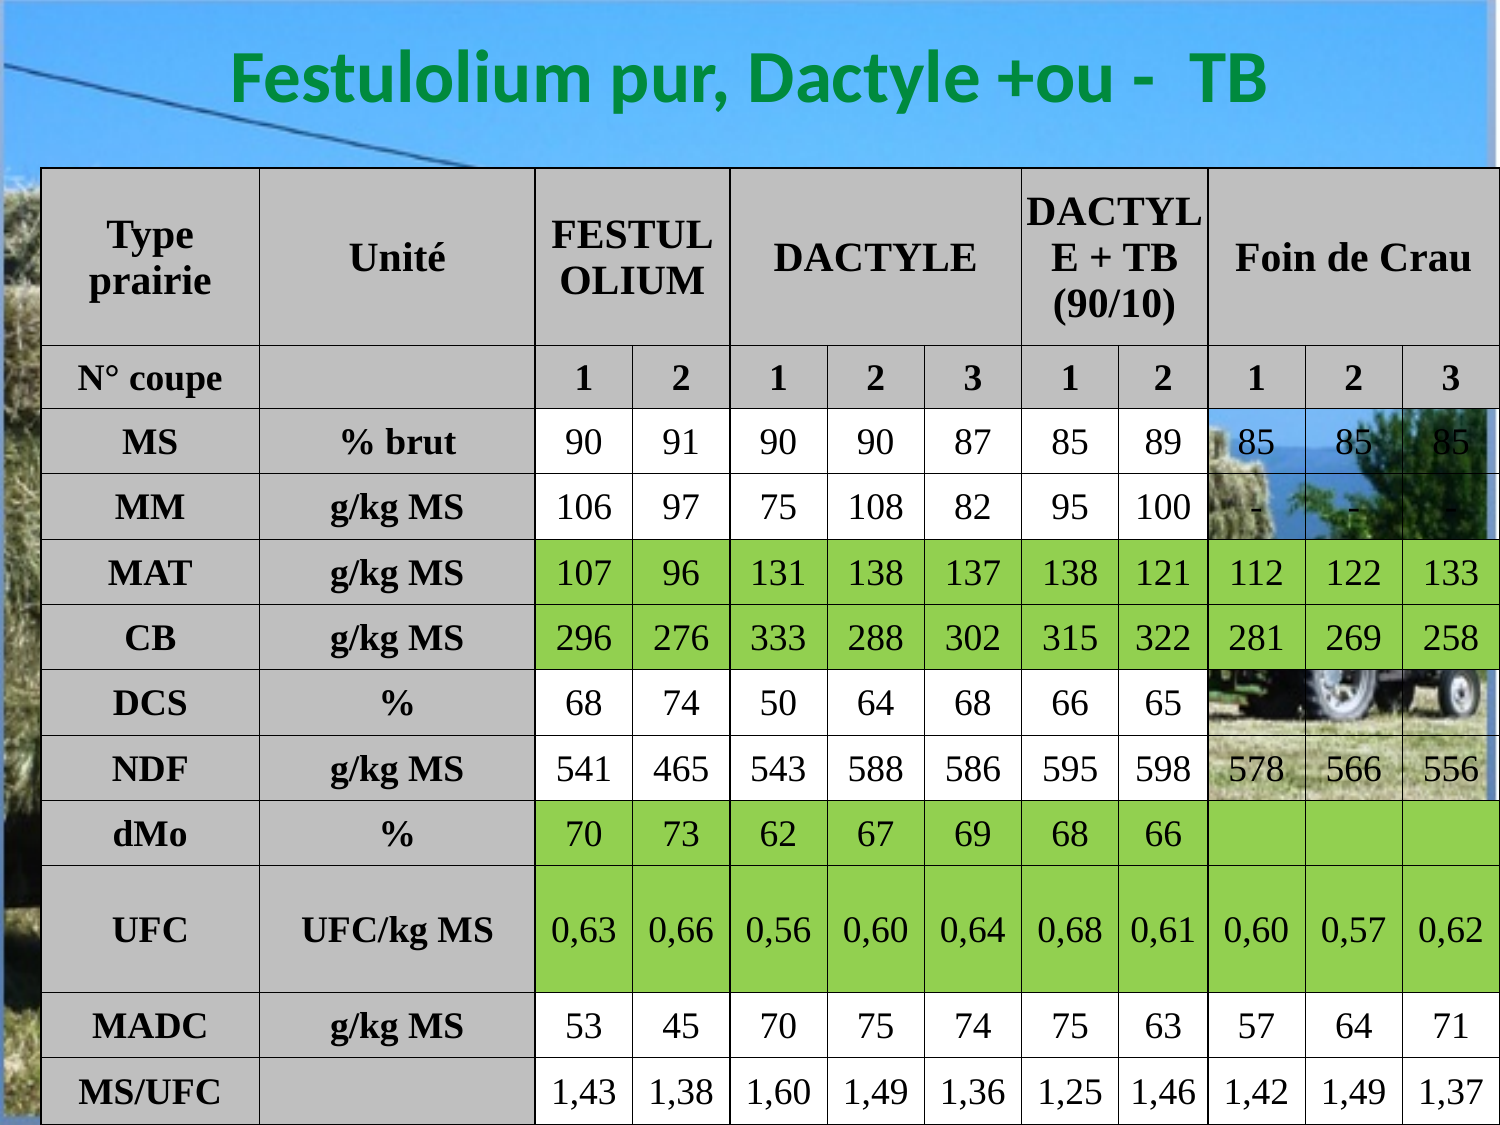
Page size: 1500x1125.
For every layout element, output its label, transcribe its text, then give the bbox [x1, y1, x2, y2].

table_cell g/kg MS [260, 540, 534, 604]
table_cell 1,36 [925, 1058, 1021, 1124]
table_cell 1,38 [633, 1058, 729, 1124]
table_cell UFC [42, 866, 259, 992]
table_cell 131 [731, 540, 827, 604]
table_cell 71 [1403, 993, 1499, 1057]
table_cell 85 [1209, 409, 1305, 473]
table_cell 66 [1119, 801, 1207, 865]
table_cell dMo [42, 801, 259, 865]
table_cell N° coupe [42, 346, 259, 408]
table_cell 269 [1306, 605, 1402, 669]
table_cell [260, 346, 534, 408]
table_cell 2 [1306, 346, 1402, 408]
table_cell 68 [925, 670, 1021, 735]
table_cell 578 [1209, 736, 1305, 800]
table_cell 595 [1022, 736, 1118, 800]
table_cell 0,64 [925, 866, 1021, 992]
table_cell - [1306, 474, 1402, 539]
table_cell [1209, 801, 1305, 865]
table_cell % [260, 670, 534, 735]
table_cell 0,61 [1119, 866, 1207, 992]
table_header FESTULOLIUM [536, 169, 729, 345]
table_cell 62 [731, 801, 827, 865]
table_header Type prairie [42, 169, 259, 345]
table_cell g/kg MS [260, 474, 534, 539]
table_cell 64 [828, 670, 924, 735]
table_cell MS [42, 409, 259, 473]
table_cell 70 [731, 993, 827, 1057]
table_cell MS/UFC [42, 1058, 259, 1124]
table_cell % brut [260, 409, 534, 473]
table_cell 87 [925, 409, 1021, 473]
table_cell 64 [1306, 993, 1402, 1057]
table_cell 68 [1022, 801, 1118, 865]
table_cell 133 [1403, 540, 1499, 604]
table_cell 541 [536, 736, 632, 800]
table_cell MM [42, 474, 259, 539]
table_cell % [260, 801, 534, 865]
table_cell 566 [1306, 736, 1402, 800]
table_cell 138 [1022, 540, 1118, 604]
table_cell 0,62 [1403, 866, 1499, 992]
table_cell 95 [1022, 474, 1118, 539]
table_cell 90 [731, 409, 827, 473]
table_cell 1,37 [1403, 1058, 1499, 1124]
table_cell 63 [1119, 993, 1207, 1057]
table_cell 85 [1403, 409, 1499, 473]
table_cell 65 [1119, 670, 1207, 735]
table_cell 74 [925, 993, 1021, 1057]
title Festulolium pur, Dactyle +ou - TB [0, 0, 1500, 145]
table_cell 588 [828, 736, 924, 800]
table_cell 82 [925, 474, 1021, 539]
table_cell 108 [828, 474, 924, 539]
table_cell 586 [925, 736, 1021, 800]
table_cell 122 [1306, 540, 1402, 604]
table_cell 73 [633, 801, 729, 865]
table_cell DCS [42, 670, 259, 735]
table_cell 258 [1403, 605, 1499, 669]
table_cell 276 [633, 605, 729, 669]
table_cell 106 [536, 474, 632, 539]
table_cell 67 [828, 801, 924, 865]
table_cell 91 [633, 409, 729, 473]
table_cell 69 [925, 801, 1021, 865]
table_cell [1209, 670, 1305, 735]
table_cell [1306, 801, 1402, 865]
table_cell UFC/kg MS [260, 866, 534, 992]
table_cell g/kg MS [260, 736, 534, 800]
table_cell [1306, 670, 1402, 735]
table_cell 1,49 [828, 1058, 924, 1124]
table_cell g/kg MS [260, 605, 534, 669]
table_cell - [1403, 474, 1499, 539]
table_cell 75 [731, 474, 827, 539]
table_cell 45 [633, 993, 729, 1057]
table_cell [1403, 801, 1499, 865]
table_cell 0,66 [633, 866, 729, 992]
table_cell CB [42, 605, 259, 669]
table_cell MAT [42, 540, 259, 604]
table_cell 3 [925, 346, 1021, 408]
table_cell 465 [633, 736, 729, 800]
table_cell 1 [1022, 346, 1118, 408]
table_cell 322 [1119, 605, 1207, 669]
table_cell 75 [828, 993, 924, 1057]
table_cell [260, 1058, 534, 1124]
table_cell 138 [828, 540, 924, 604]
table_cell 296 [536, 605, 632, 669]
table_cell 1,60 [731, 1058, 827, 1124]
table_cell 2 [633, 346, 729, 408]
table_cell NDF [42, 736, 259, 800]
table_cell 0,60 [828, 866, 924, 992]
table_cell 57 [1209, 993, 1305, 1057]
table_header Unité [260, 169, 534, 345]
table_cell 1,46 [1119, 1058, 1207, 1124]
table_cell 90 [536, 409, 632, 473]
table_cell 1,49 [1306, 1058, 1402, 1124]
table_cell 598 [1119, 736, 1207, 800]
table_cell 112 [1209, 540, 1305, 604]
table_cell - [1209, 474, 1305, 539]
table_cell 2 [1119, 346, 1207, 408]
table_cell [1403, 670, 1499, 735]
table_cell 3 [1403, 346, 1499, 408]
table_cell 281 [1209, 605, 1305, 669]
table_cell 100 [1119, 474, 1207, 539]
picture [0, 145, 1500, 1125]
table_cell 89 [1119, 409, 1207, 473]
table_cell 50 [731, 670, 827, 735]
table_cell 96 [633, 540, 729, 604]
table_cell 137 [925, 540, 1021, 604]
table_header DACTYLE + TB (90/10) [1022, 169, 1207, 345]
table_cell 85 [1306, 409, 1402, 473]
table_header Foin de Crau [1209, 169, 1499, 345]
table_cell 0,60 [1209, 866, 1305, 992]
table_cell 121 [1119, 540, 1207, 604]
table_cell 1 [1209, 346, 1305, 408]
table_header DACTYLE [731, 169, 1021, 345]
table_cell 0,56 [731, 866, 827, 992]
table_cell 288 [828, 605, 924, 669]
table_cell 302 [925, 605, 1021, 669]
table_cell 1 [731, 346, 827, 408]
table_cell 1,43 [536, 1058, 632, 1124]
table_cell 90 [828, 409, 924, 473]
table_cell 0,68 [1022, 866, 1118, 992]
table_cell 1,25 [1022, 1058, 1118, 1124]
table_cell 97 [633, 474, 729, 539]
table_cell 53 [536, 993, 632, 1057]
table_cell 1 [536, 346, 632, 408]
table_cell 556 [1403, 736, 1499, 800]
table_cell 315 [1022, 605, 1118, 669]
table_cell 74 [633, 670, 729, 735]
table_cell 107 [536, 540, 632, 604]
table_cell 85 [1022, 409, 1118, 473]
table_cell 0,63 [536, 866, 632, 992]
table_cell 1,42 [1209, 1058, 1305, 1124]
table_cell 333 [731, 605, 827, 669]
table_cell 543 [731, 736, 827, 800]
table_cell 0,57 [1306, 866, 1402, 992]
table_cell 66 [1022, 670, 1118, 735]
table_cell 68 [536, 670, 632, 735]
table_cell MADC [42, 993, 259, 1057]
table_cell g/kg MS [260, 993, 534, 1057]
table_cell 2 [828, 346, 924, 408]
table_cell 75 [1022, 993, 1118, 1057]
table_cell 70 [536, 801, 632, 865]
